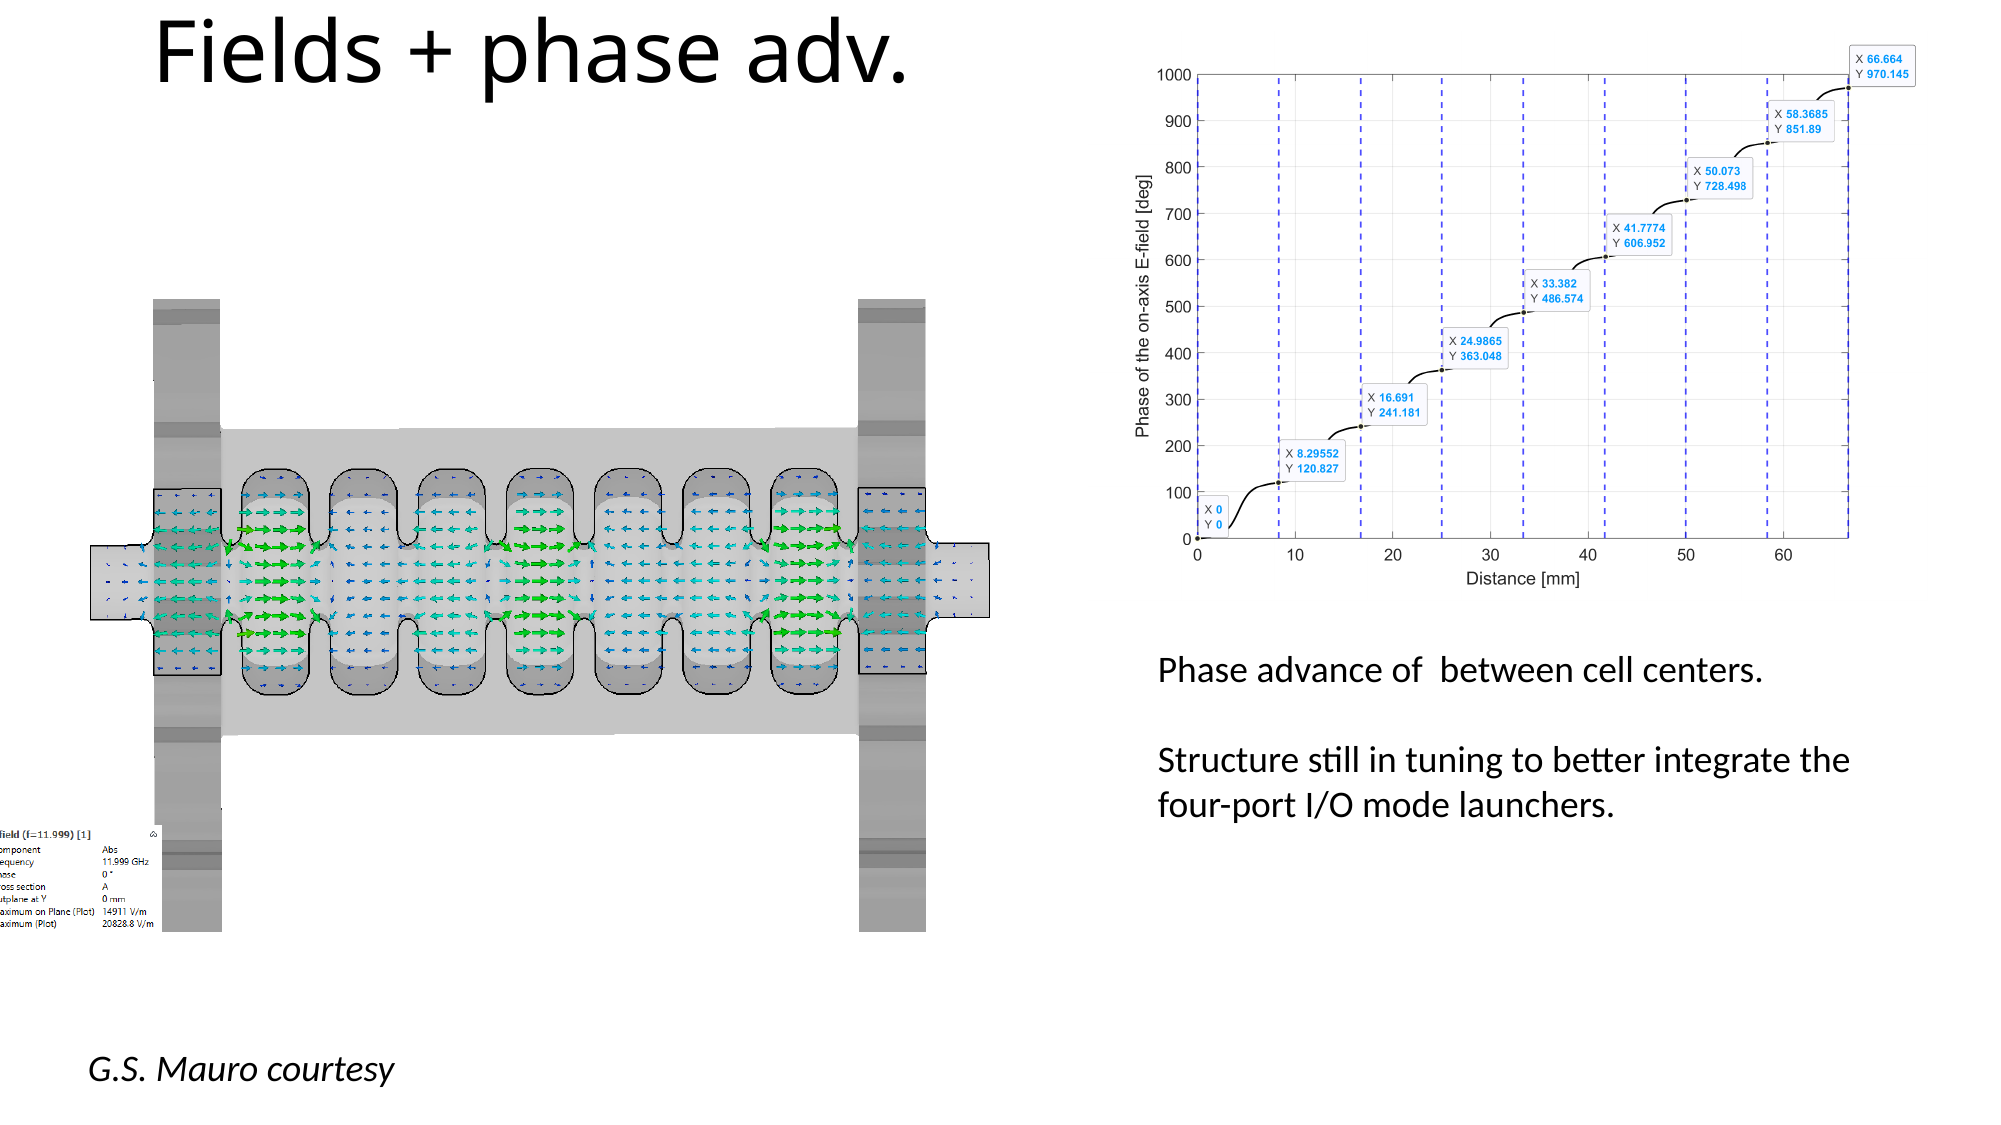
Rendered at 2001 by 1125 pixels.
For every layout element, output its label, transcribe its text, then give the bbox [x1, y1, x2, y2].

text_box G.S. Mauro courtesy [73, 1036, 410, 1097]
title Fields + phase adv. [137, 0, 1863, 109]
picture [1088, 31, 1928, 601]
picture [0, 299, 1021, 932]
